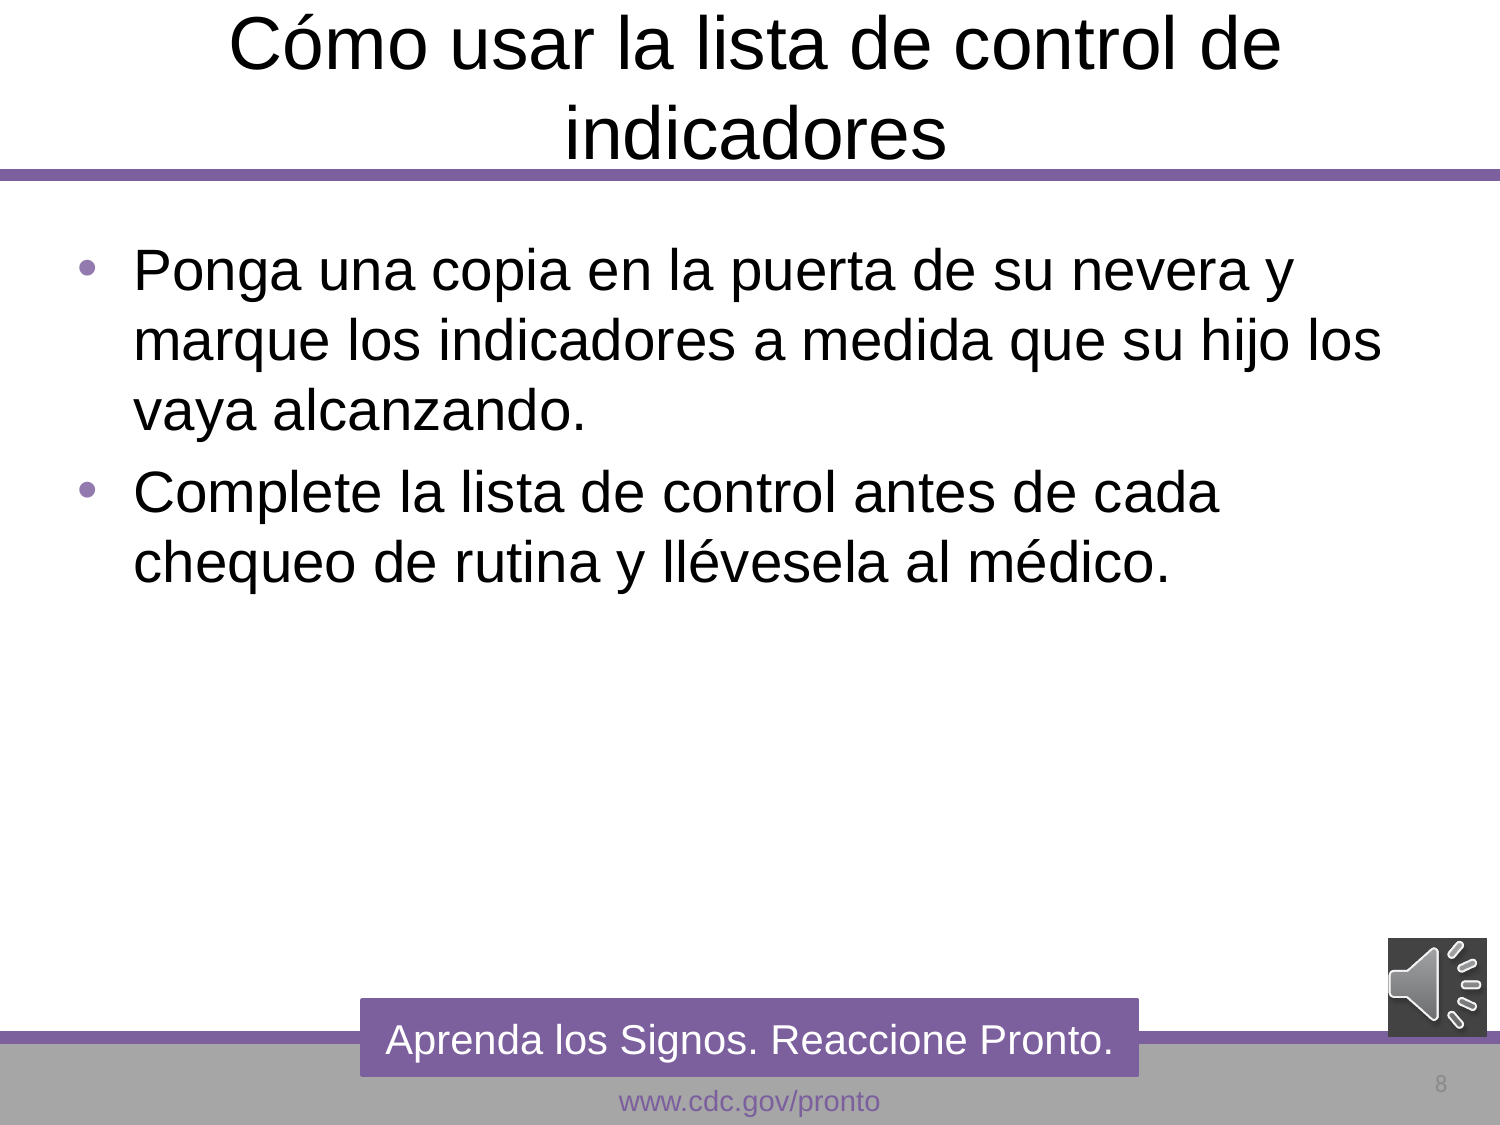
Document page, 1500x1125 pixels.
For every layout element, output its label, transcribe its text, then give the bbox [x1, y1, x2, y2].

list Ponga una copia en la puerta de su nevera y marque los indicadores a medida que su hijo los vaya alcanzando. Complete la lista de control antes de cada chequeo de rutina y llévesela al médico. [62, 224, 1413, 968]
title Cómo usar la lista de control de indicadores [12, 0, 1500, 175]
picture [1387, 937, 1488, 1038]
